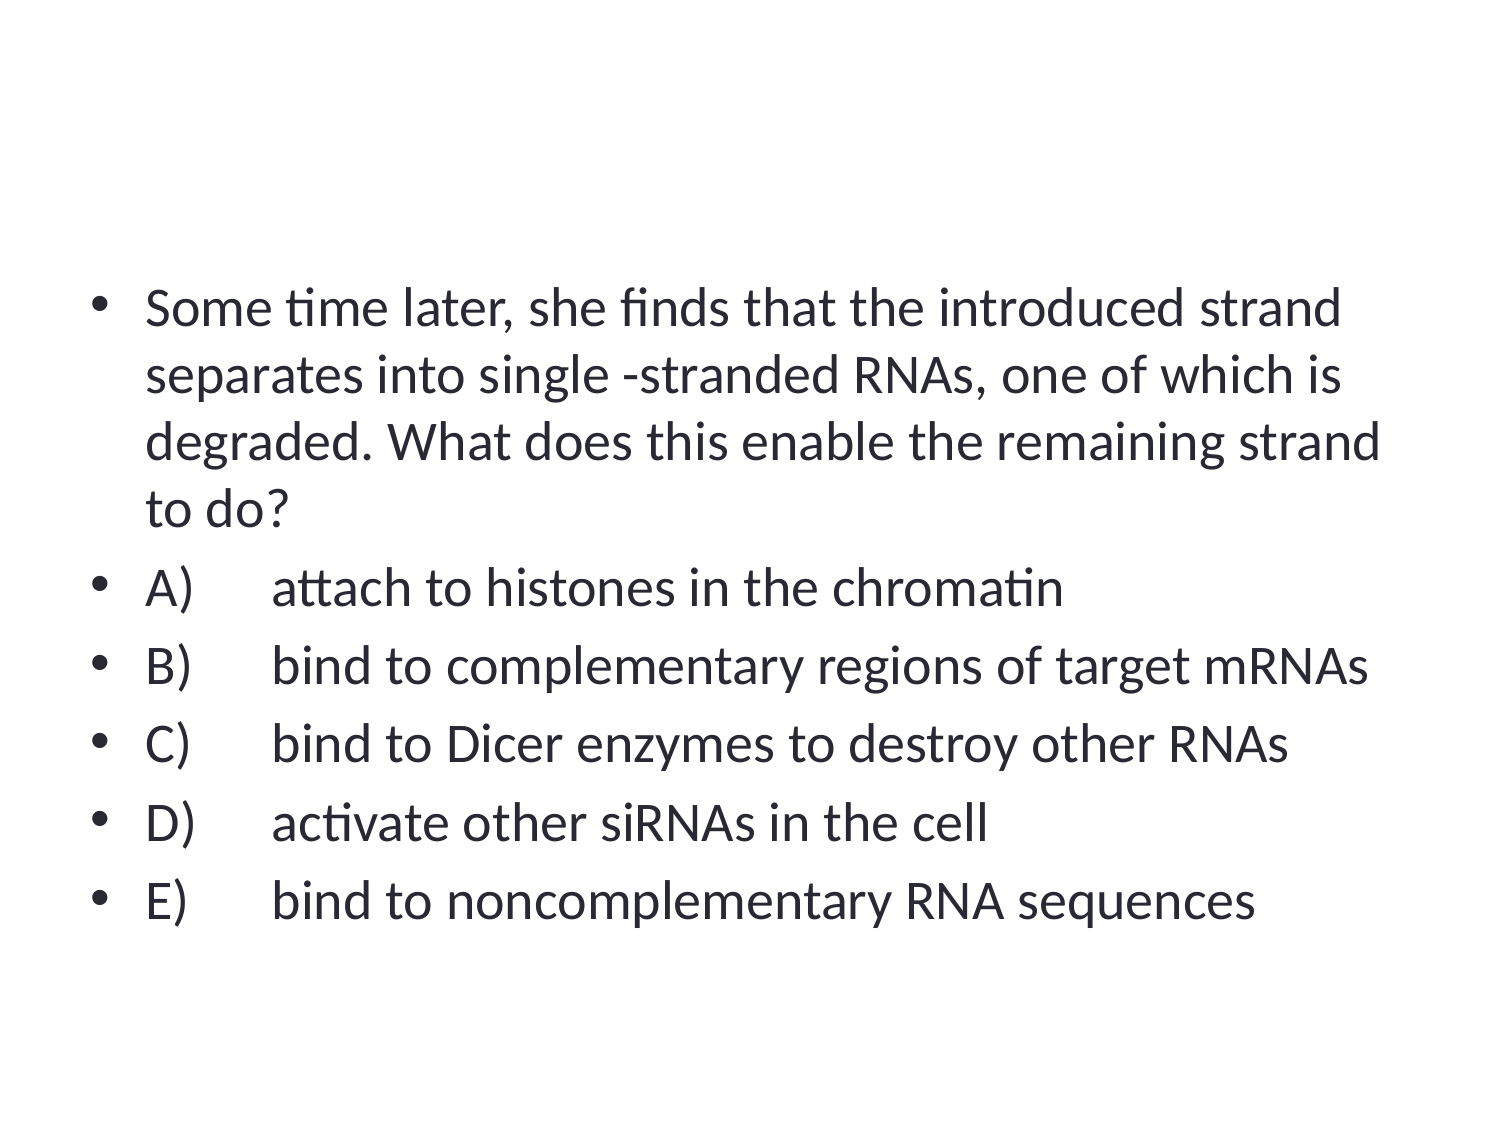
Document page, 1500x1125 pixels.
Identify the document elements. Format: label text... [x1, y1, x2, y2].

list Some time later, she finds that the introduced strand separates into single -stranded RNAs, one of which is degraded. What does this enable the remaining strand to do? A) attach to histones in the chromatin B) bind to complementary regions of target mRNAs C) bind to Dicer enzymes to destroy other RNAs D) activate other siRNAs in the cell E) bind to noncomplementary RNA sequences [75, 262, 1425, 1005]
